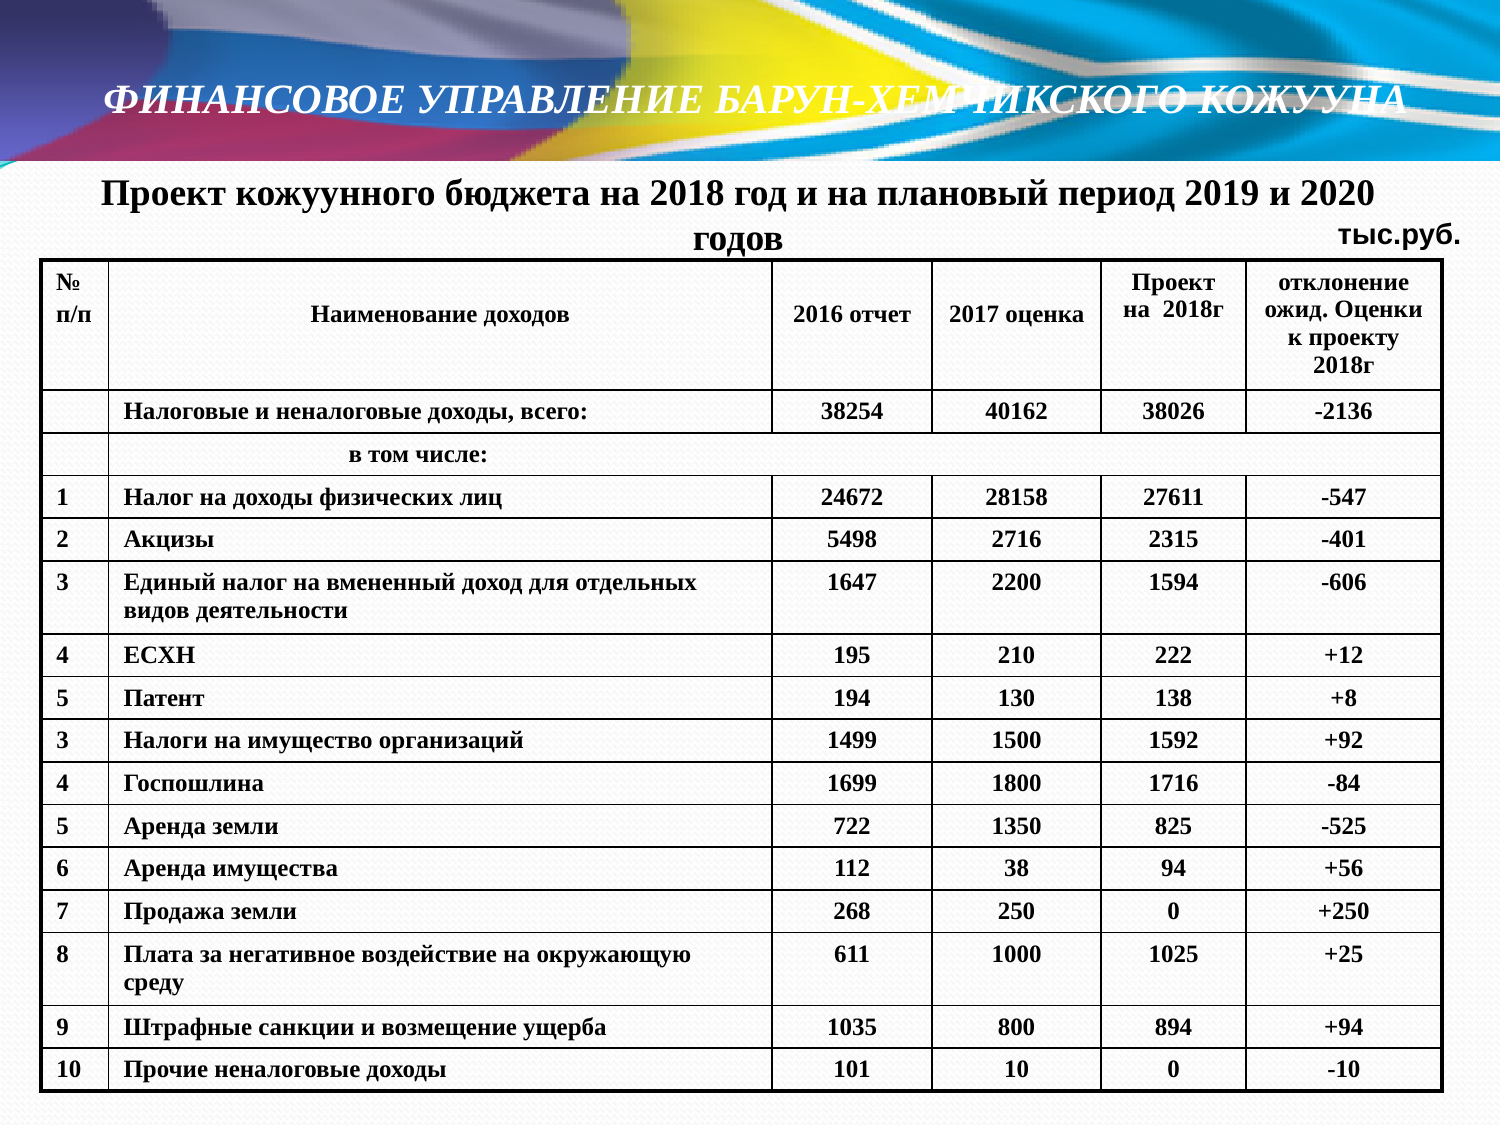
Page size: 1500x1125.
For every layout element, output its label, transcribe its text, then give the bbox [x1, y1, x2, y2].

picture [753, 0, 1500, 162]
table_cell 1594 [1102, 562, 1245, 633]
table_cell 40162 [933, 391, 1100, 432]
table_cell 722 [773, 805, 931, 846]
picture [1042, 86, 1051, 93]
table_cell -547 [1247, 476, 1440, 517]
table_header отклонение ожид. Оценки к проекту 2018г [1247, 262, 1440, 389]
table_cell 1025 [1102, 933, 1245, 1005]
table_cell +12 [1247, 635, 1440, 676]
table_cell 1 [43, 476, 108, 517]
table_cell 101 [773, 1049, 931, 1089]
table_cell 10 [933, 1049, 1100, 1089]
table_cell +92 [1247, 720, 1440, 761]
table_cell 130 [933, 677, 1100, 718]
table_cell 4 [43, 763, 108, 804]
table_cell Единый налог на вмененный доход для отдельных видов деятельности [109, 562, 771, 633]
table_cell 195 [773, 635, 931, 676]
table_cell [43, 434, 108, 475]
table_cell 28158 [933, 476, 1100, 517]
table_cell +94 [1247, 1006, 1440, 1047]
table_cell 5 [43, 805, 108, 846]
table_cell 1800 [933, 763, 1100, 804]
table_cell Прочие неналоговые доходы [109, 1049, 771, 1089]
table_cell +8 [1247, 677, 1440, 718]
table_cell Госпошлина [109, 763, 771, 804]
table_cell 611 [773, 933, 931, 1005]
table_cell Плата за негативное воздействие на окружающую среду [109, 933, 771, 1005]
table_cell -401 [1247, 519, 1440, 560]
table_header Проект на 2018г [1102, 266, 1245, 389]
table_cell 1699 [773, 763, 931, 804]
table_cell 4 [43, 635, 108, 676]
table_cell 894 [1102, 1006, 1245, 1047]
table_cell 24672 [773, 476, 931, 517]
table_cell Продажа земли [109, 891, 771, 932]
table_cell 5 [43, 677, 108, 718]
table_cell 1350 [933, 805, 1100, 846]
table_cell 2 [43, 519, 108, 560]
text_box тыс.руб. [1299, 208, 1500, 258]
table_header Наименование доходов [109, 266, 771, 389]
table_cell 250 [933, 891, 1100, 932]
table_cell Штрафные санкции и возмещение ущерба [109, 1006, 771, 1047]
table_cell 800 [933, 1006, 1100, 1047]
table_cell +56 [1247, 848, 1440, 889]
table_cell 1716 [1102, 763, 1245, 804]
table_cell 0 [1102, 891, 1245, 932]
table_cell Патент [109, 677, 771, 718]
table_cell 1647 [773, 562, 931, 633]
table_cell +250 [1247, 891, 1440, 932]
table_cell 38026 [1102, 391, 1245, 432]
table_cell 1500 [933, 720, 1100, 761]
table_cell -10 [1247, 1049, 1440, 1089]
table_cell 222 [1102, 635, 1245, 676]
table_cell в том числе: [109, 434, 1440, 475]
table_cell ЕСХН [109, 635, 771, 676]
table_cell 38254 [773, 391, 931, 432]
table_cell Налоги на имущество организаций [109, 720, 771, 761]
table_cell 2200 [933, 562, 1100, 633]
table_cell 194 [773, 677, 931, 718]
table_cell 3 [43, 562, 108, 633]
table_cell -525 [1247, 805, 1440, 846]
table_cell 6 [43, 848, 108, 889]
table_cell -606 [1247, 562, 1440, 633]
table_header 2016 отчет [773, 266, 931, 389]
table_cell Акцизы [109, 519, 771, 560]
picture [0, 0, 1025, 162]
table_cell Аренда имущества [109, 848, 771, 889]
table_cell 7 [43, 891, 108, 932]
table_cell 94 [1102, 848, 1245, 889]
table_cell 825 [1102, 805, 1245, 846]
table_cell +25 [1247, 933, 1440, 1005]
table_header № п/п [43, 262, 108, 389]
table_cell 268 [773, 891, 931, 932]
table_cell -84 [1247, 763, 1440, 804]
table_cell 2716 [933, 519, 1100, 560]
table_cell 1499 [773, 720, 931, 761]
table_cell 2315 [1102, 519, 1245, 560]
table_cell Аренда земли [109, 805, 771, 846]
table_cell [43, 391, 108, 432]
table_header 2017 оценка [933, 266, 1100, 389]
table_cell 1000 [933, 933, 1100, 1005]
table_cell 38 [933, 848, 1100, 889]
table_cell 210 [933, 635, 1100, 676]
table_cell 3 [43, 720, 108, 761]
table_cell 9 [43, 1006, 108, 1047]
table_cell 138 [1102, 677, 1245, 718]
table_cell 5498 [773, 519, 931, 560]
table_cell Налоговые и неналоговые доходы, всего: [109, 391, 771, 432]
table_cell -2136 [1247, 391, 1440, 432]
table_cell 27611 [1102, 476, 1245, 517]
table_cell 0 [1102, 1049, 1245, 1089]
table_cell 10 [43, 1049, 108, 1089]
table_cell Налог на доходы физических лиц [109, 476, 771, 517]
text_box Проект кожуунного бюджета на 2018 год и на плановый период 2019 и 2020 годов [76, 175, 1400, 266]
table_cell 1035 [773, 1006, 931, 1047]
table_cell 1592 [1102, 720, 1245, 761]
table_cell 112 [773, 848, 931, 889]
table_cell 8 [43, 933, 108, 1005]
